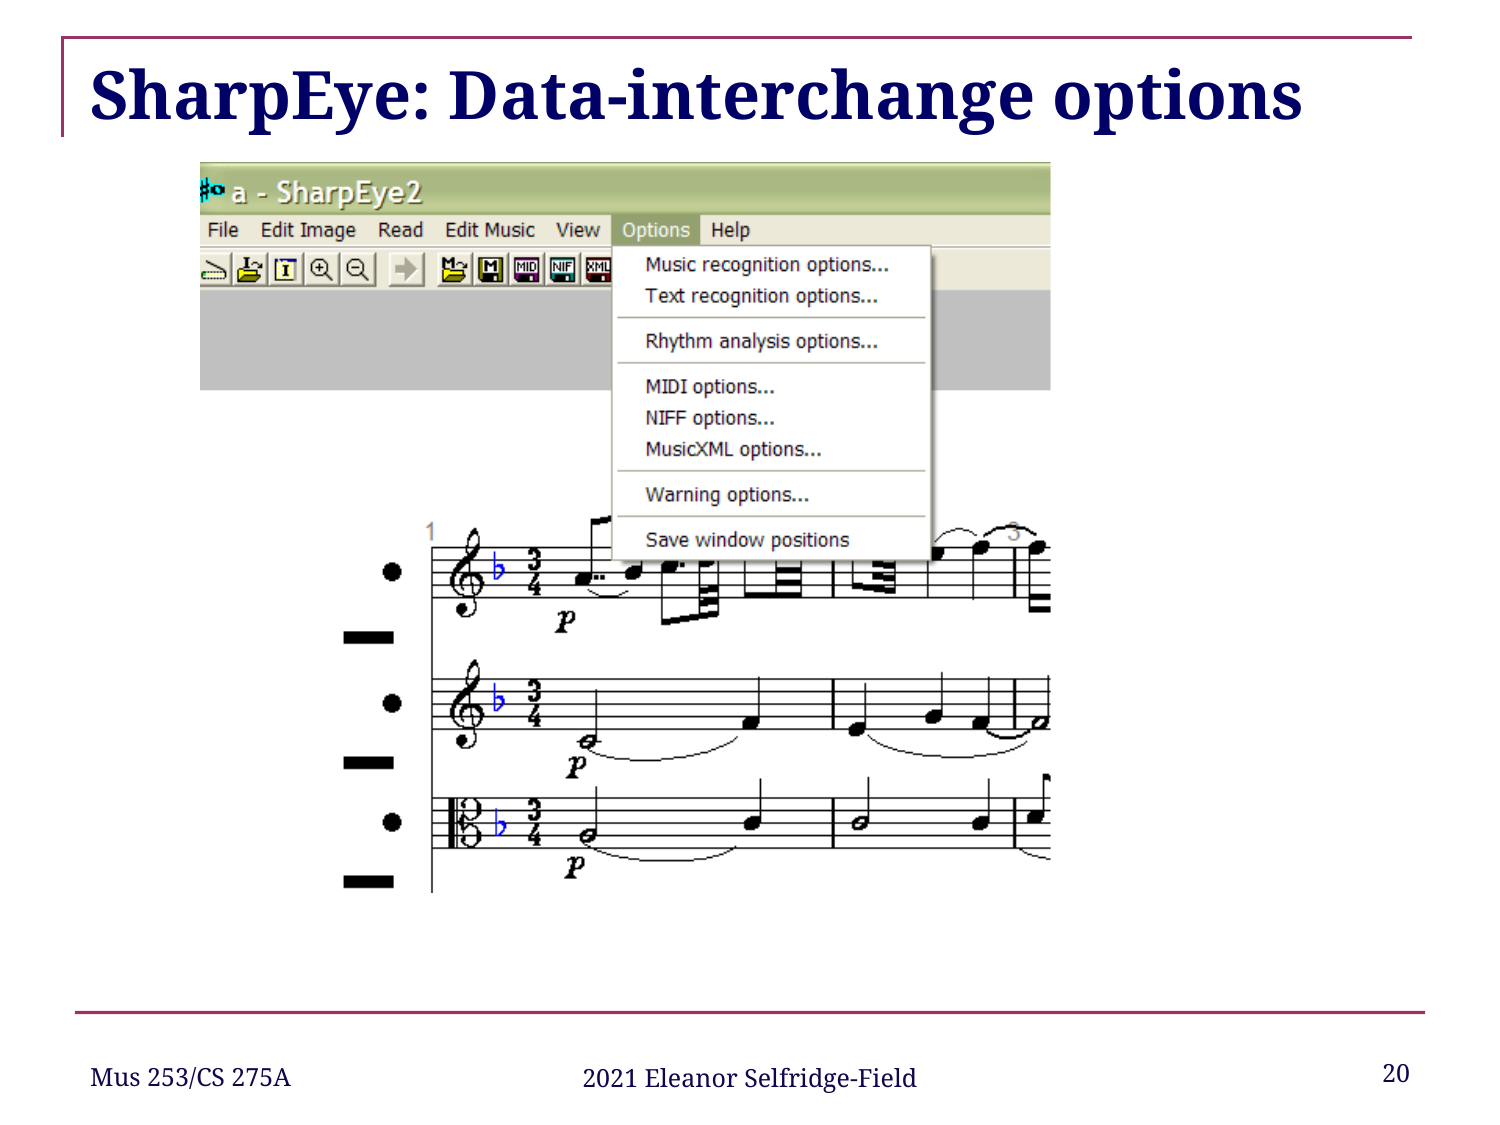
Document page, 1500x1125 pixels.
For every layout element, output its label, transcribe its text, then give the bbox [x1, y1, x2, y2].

footer 2021 Eleanor Selfridge-Field [512, 1025, 988, 1100]
slide_number 20 [1074, 1024, 1425, 1100]
slide_number Mus 253/CS 275A [75, 1024, 425, 1100]
picture [199, 162, 1054, 893]
title SharpEye: Data-interchange options [75, 45, 1425, 163]
